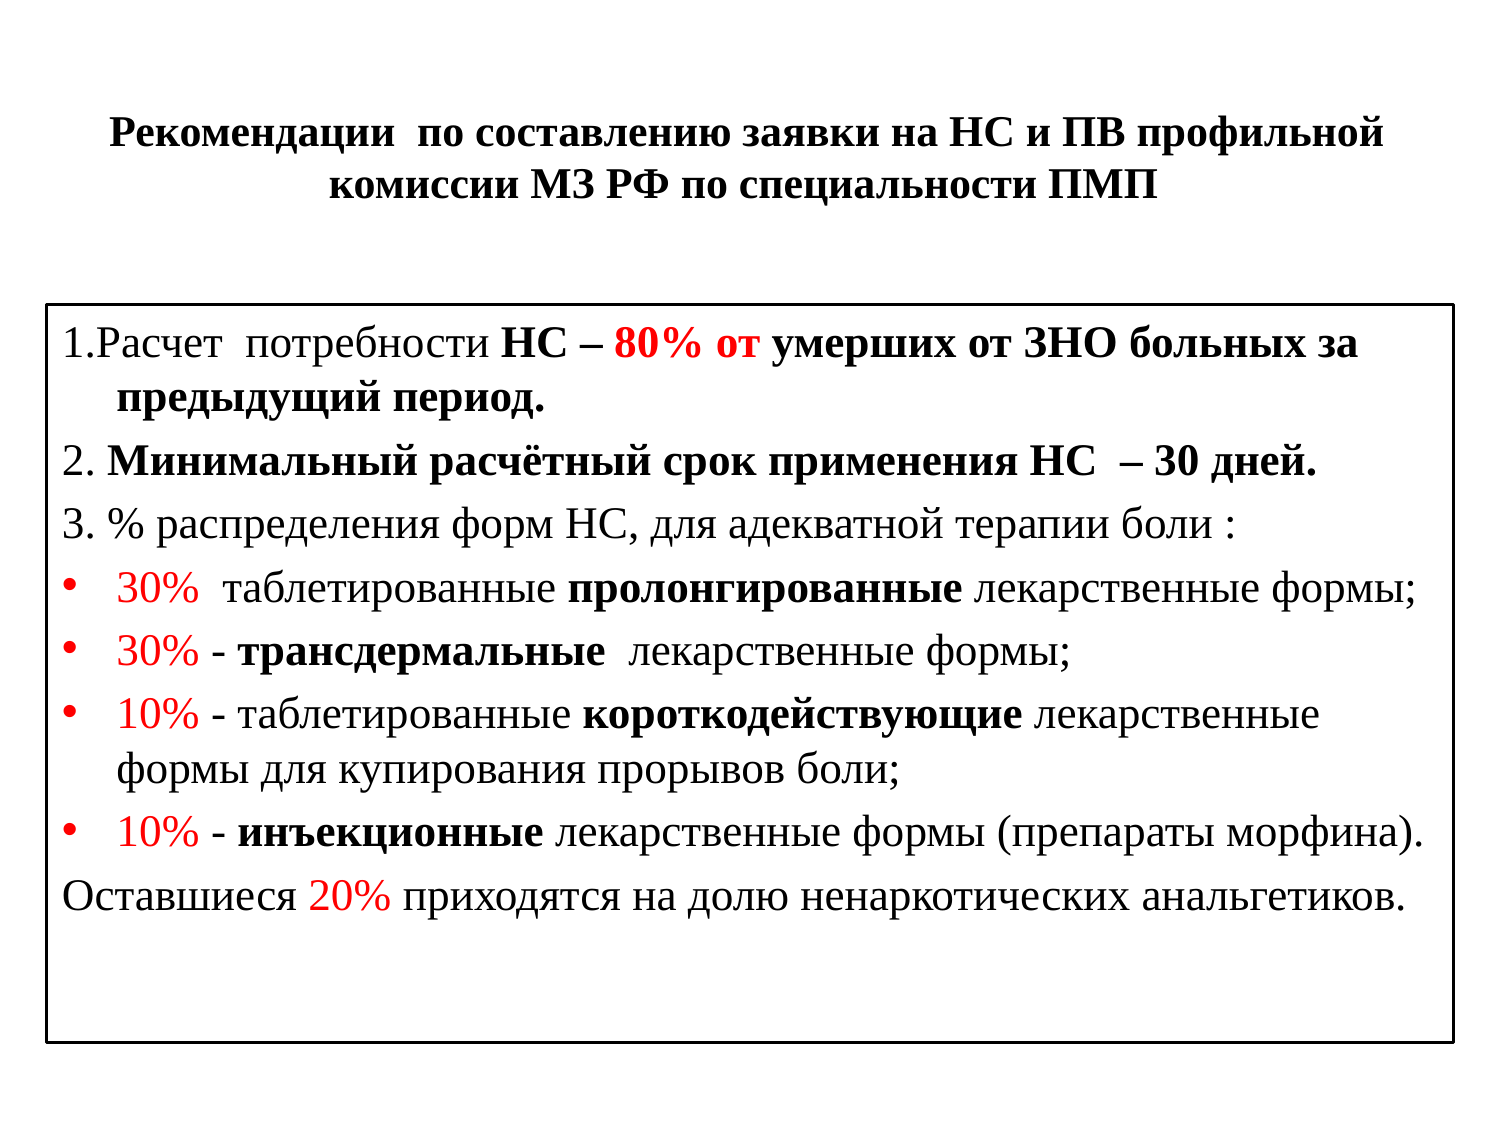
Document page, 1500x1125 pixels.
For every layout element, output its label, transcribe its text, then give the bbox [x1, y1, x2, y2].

list 1.Расчет потребности НС – 80% от умерших от ЗНО больных за предыдущий период. 2. Минимальный расчётный срок применения НС – 30 дней. 3. % распределения форм НС, для адекватной терапии боли : 30% таблетированные пролонгированные лекарственные формы; 30% - трансдермальные лекарственные формы; 10% - таблетированные короткодействующие лекарственные формы для купирования прорывов боли; 10% - инъекционные лекарственные формы (препараты морфина). Оставшиеся 20% приходятся на долю ненаркотических анальгетиков. [46, 304, 1454, 1043]
title Рекомендации по составлению заявки на НС и ПВ профильной комиссии МЗ РФ по специальности ПМП [41, 54, 1447, 256]
